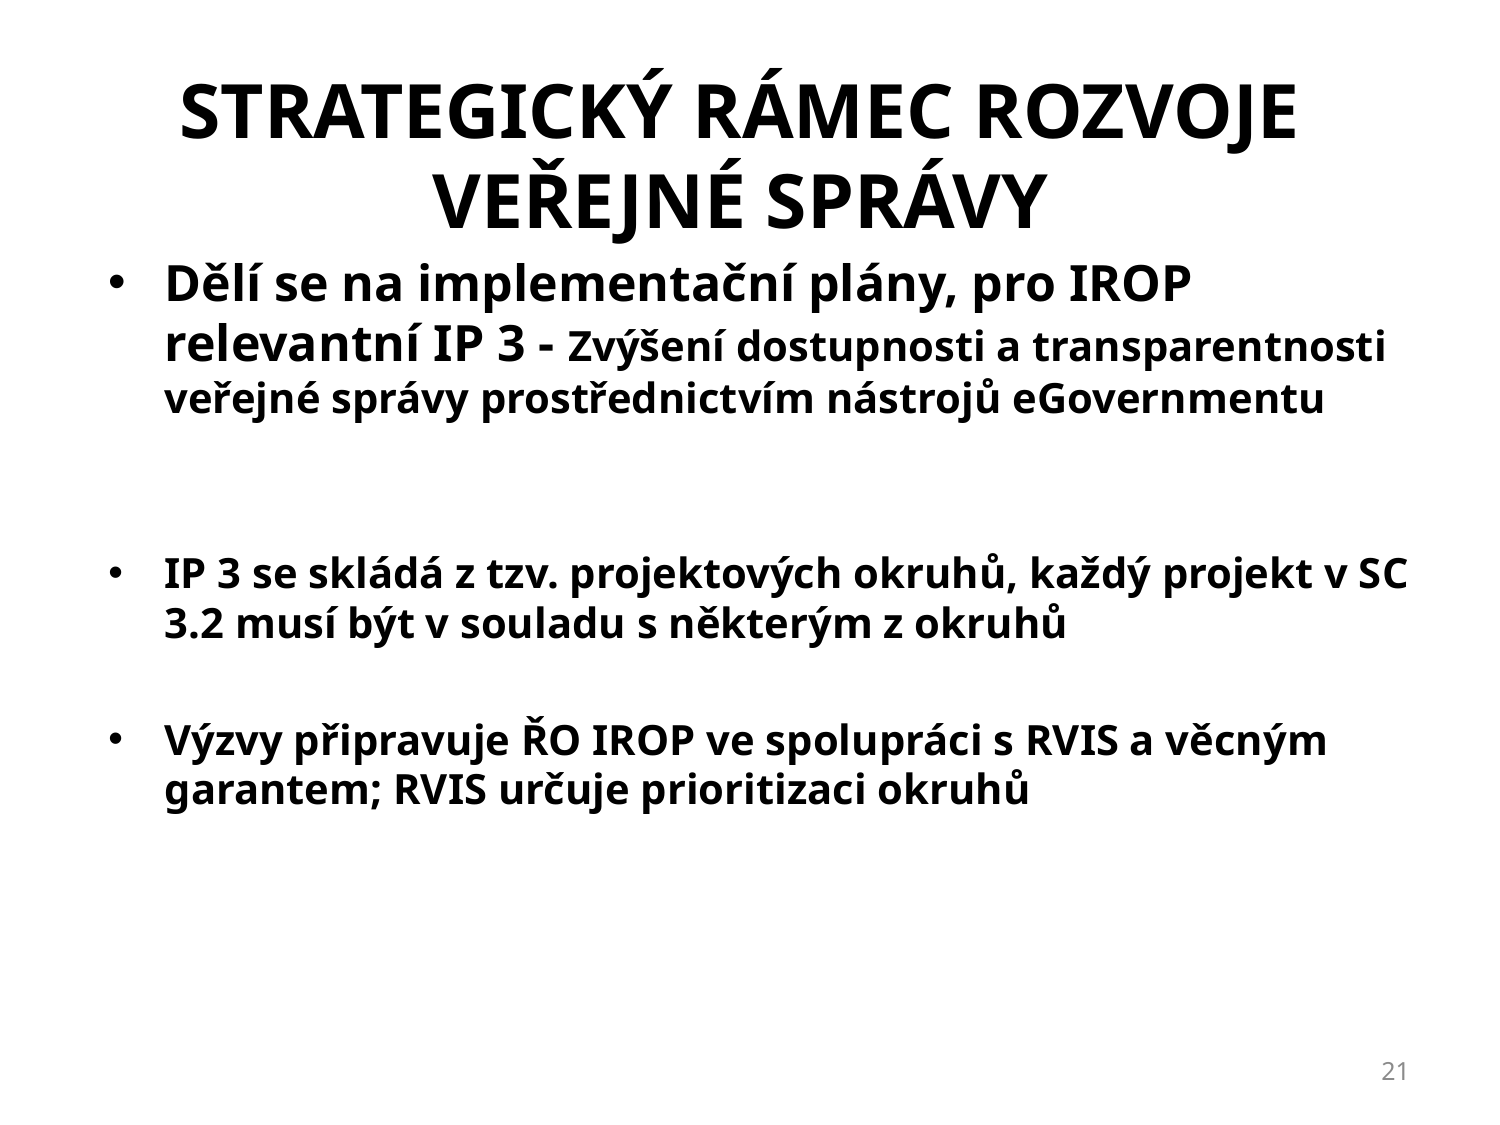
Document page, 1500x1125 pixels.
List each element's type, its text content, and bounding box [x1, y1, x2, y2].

slide_number 21 [1074, 1042, 1425, 1103]
title Strategický rámec rozvoje veřejné správy [93, 102, 1388, 204]
list Dělí se na implementační plány, pro IROP relevantní IP 3 - Zvýšení dostupnosti a transparentnosti veřejné správy prostřednictvím nástrojů eGovernmentu IP 3 se skládá z tzv. projektových okruhů, každý projekt v SC 3.2 musí být v souladu s některým z okruhů Výzvy připravuje ŘO IROP ve spolupráci s RVIS a věcným garantem; RVIS určuje prioritizaci okruhů [93, 244, 1434, 1016]
